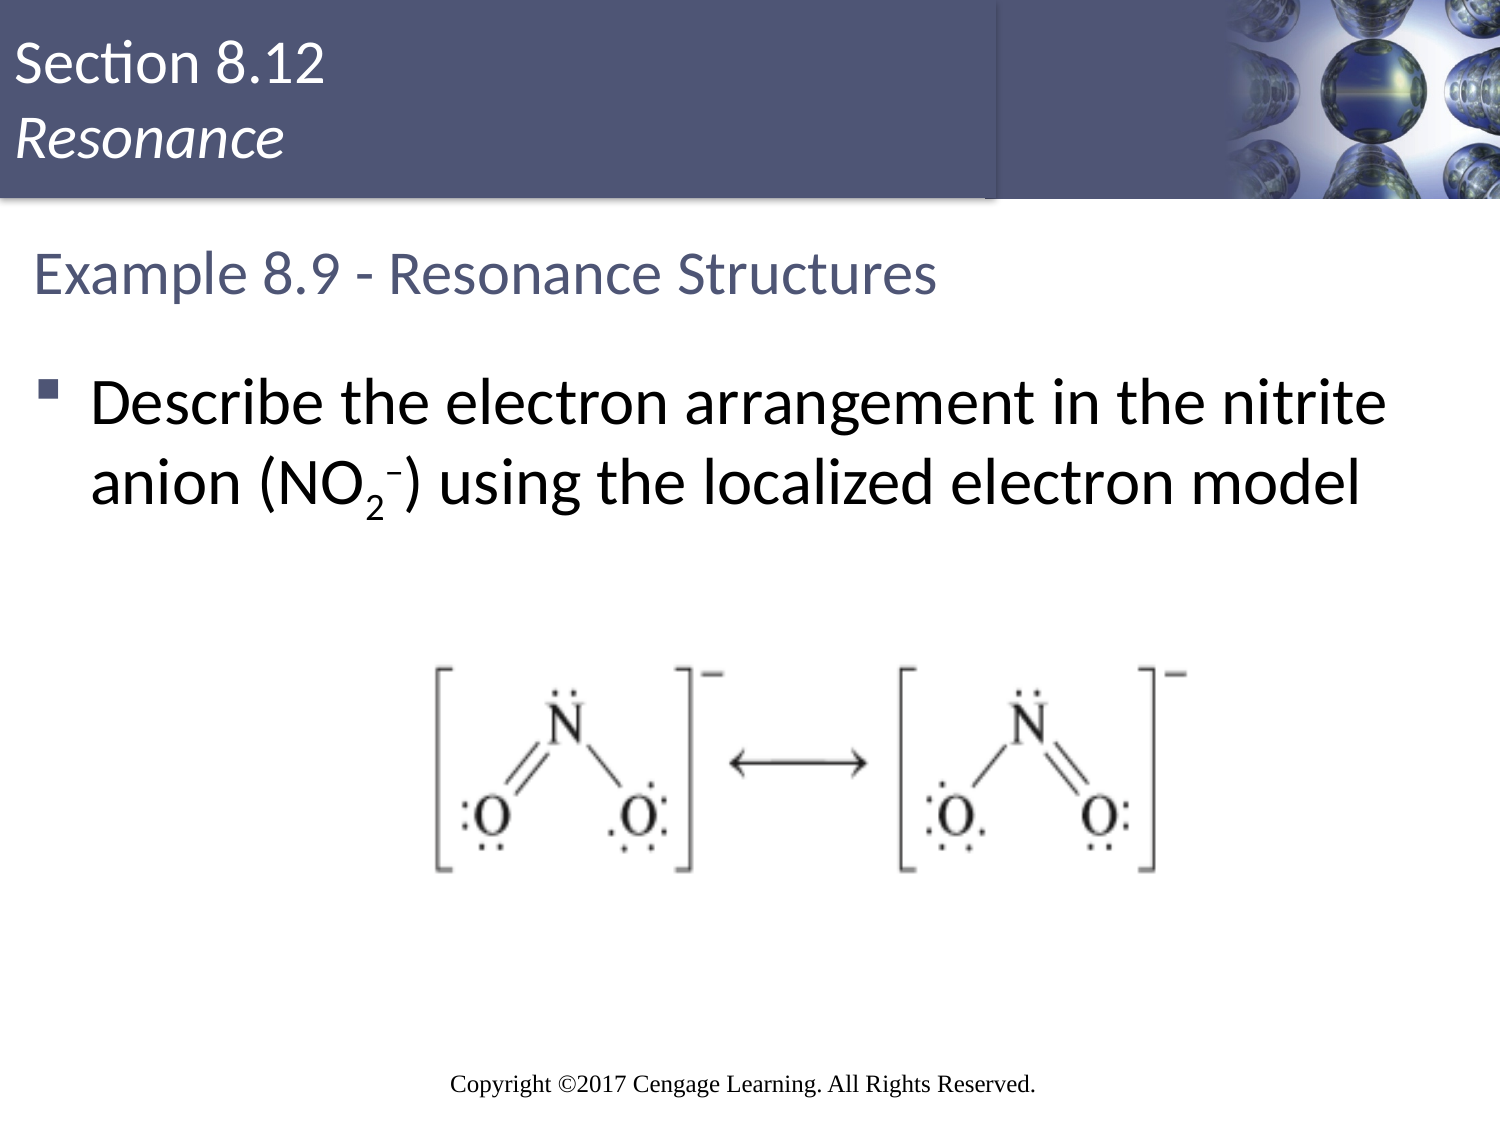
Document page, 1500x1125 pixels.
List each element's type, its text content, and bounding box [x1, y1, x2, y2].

picture [299, 612, 1276, 926]
title Example 8.9 - Resonance Structures [18, 212, 1471, 327]
list Describe the electron arrangement in the nitrite anion (NO2–) using the localized electron model [18, 350, 1471, 1100]
picture [996, 0, 1500, 199]
